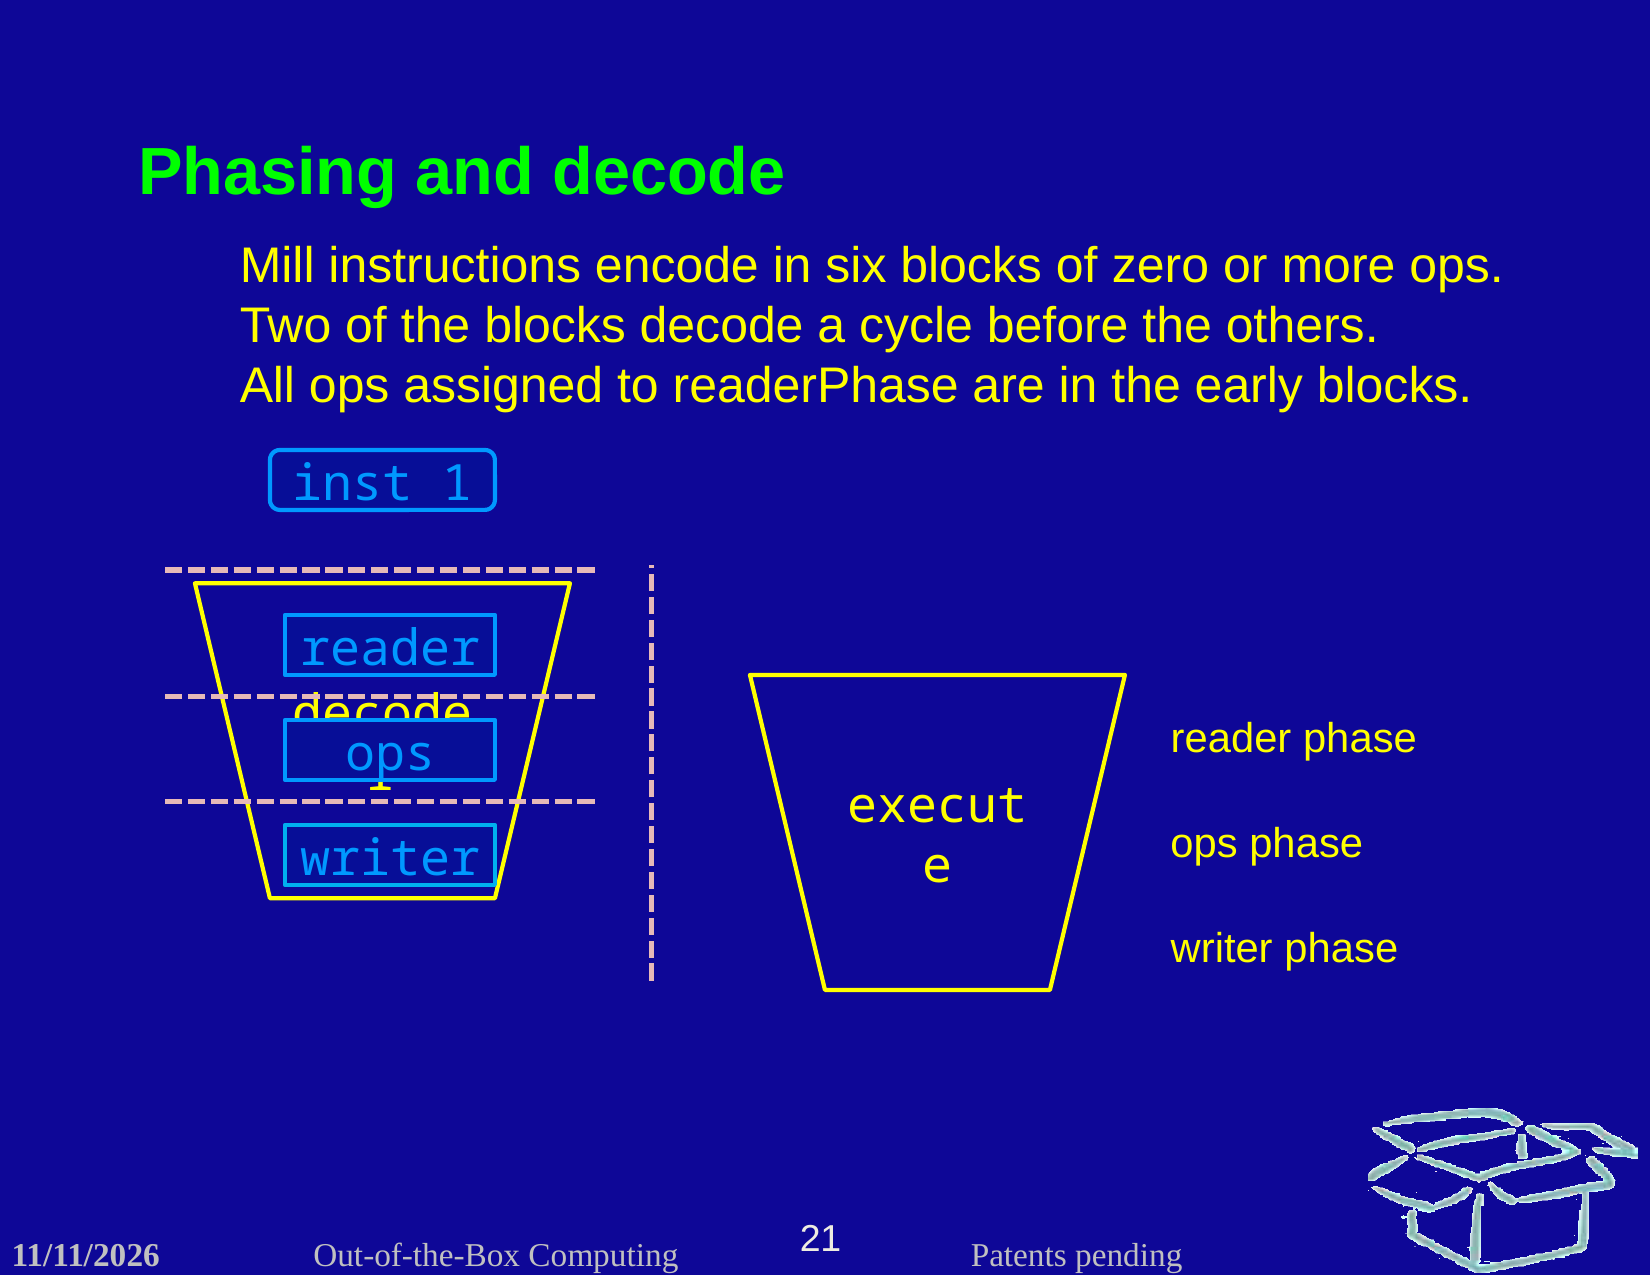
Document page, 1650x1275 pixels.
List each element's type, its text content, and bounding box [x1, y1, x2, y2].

text_box writer [283, 823, 497, 887]
text_box writer phase [1155, 913, 1414, 979]
text_box execute [747, 672, 1127, 993]
text_box reader [283, 613, 497, 677]
picture [1368, 1108, 1638, 1273]
text_box decoder [247, 811, 518, 901]
text_box reader phase [1155, 703, 1432, 769]
text_box Phasing and decode [123, 119, 802, 215]
text_box ops phase [1155, 808, 1379, 874]
text_box ops [283, 718, 497, 782]
text_box decoder [222, 706, 543, 801]
text_box inst 1 [267, 447, 498, 513]
text_box decoder [192, 581, 572, 696]
text_box Mill instructions encode in six blocks of zero or more ops. Two of the blocks decode a cycle before the others. All ops assigned to readerPhase are in the early blocks. [224, 224, 1572, 420]
